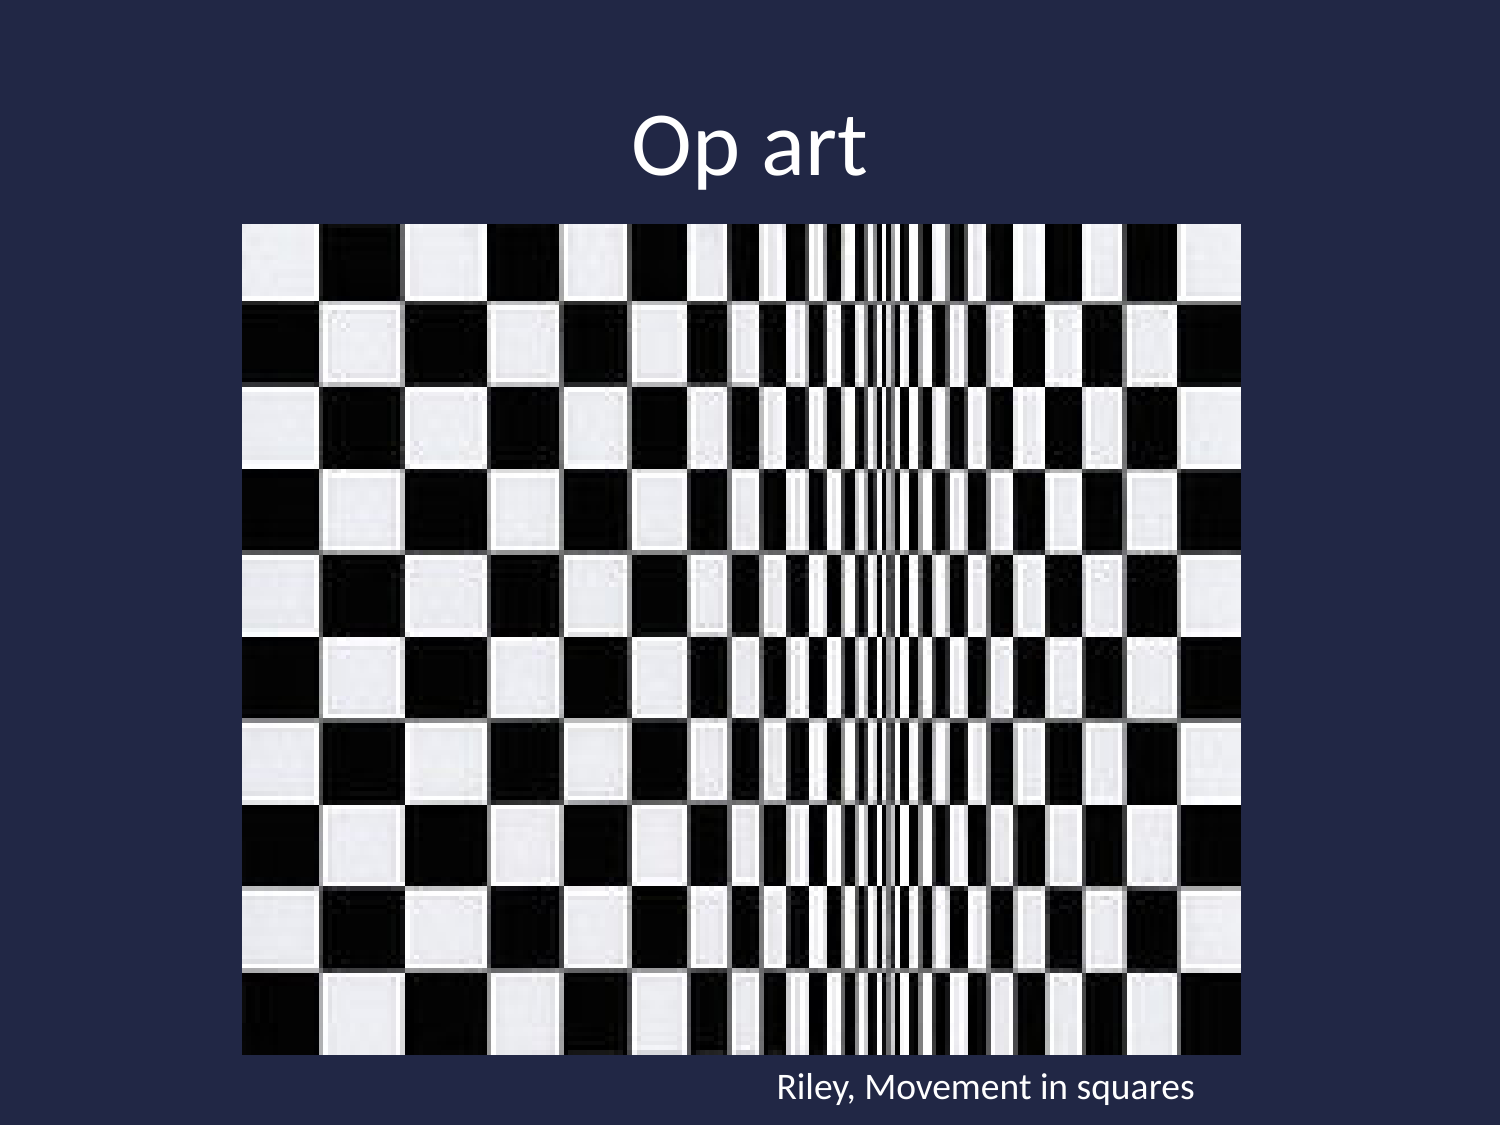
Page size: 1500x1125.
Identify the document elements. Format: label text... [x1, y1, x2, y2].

title Op art [75, 45, 1425, 233]
text_box Riley, Movement in squares [761, 1054, 1471, 1115]
picture [241, 224, 1241, 1056]
